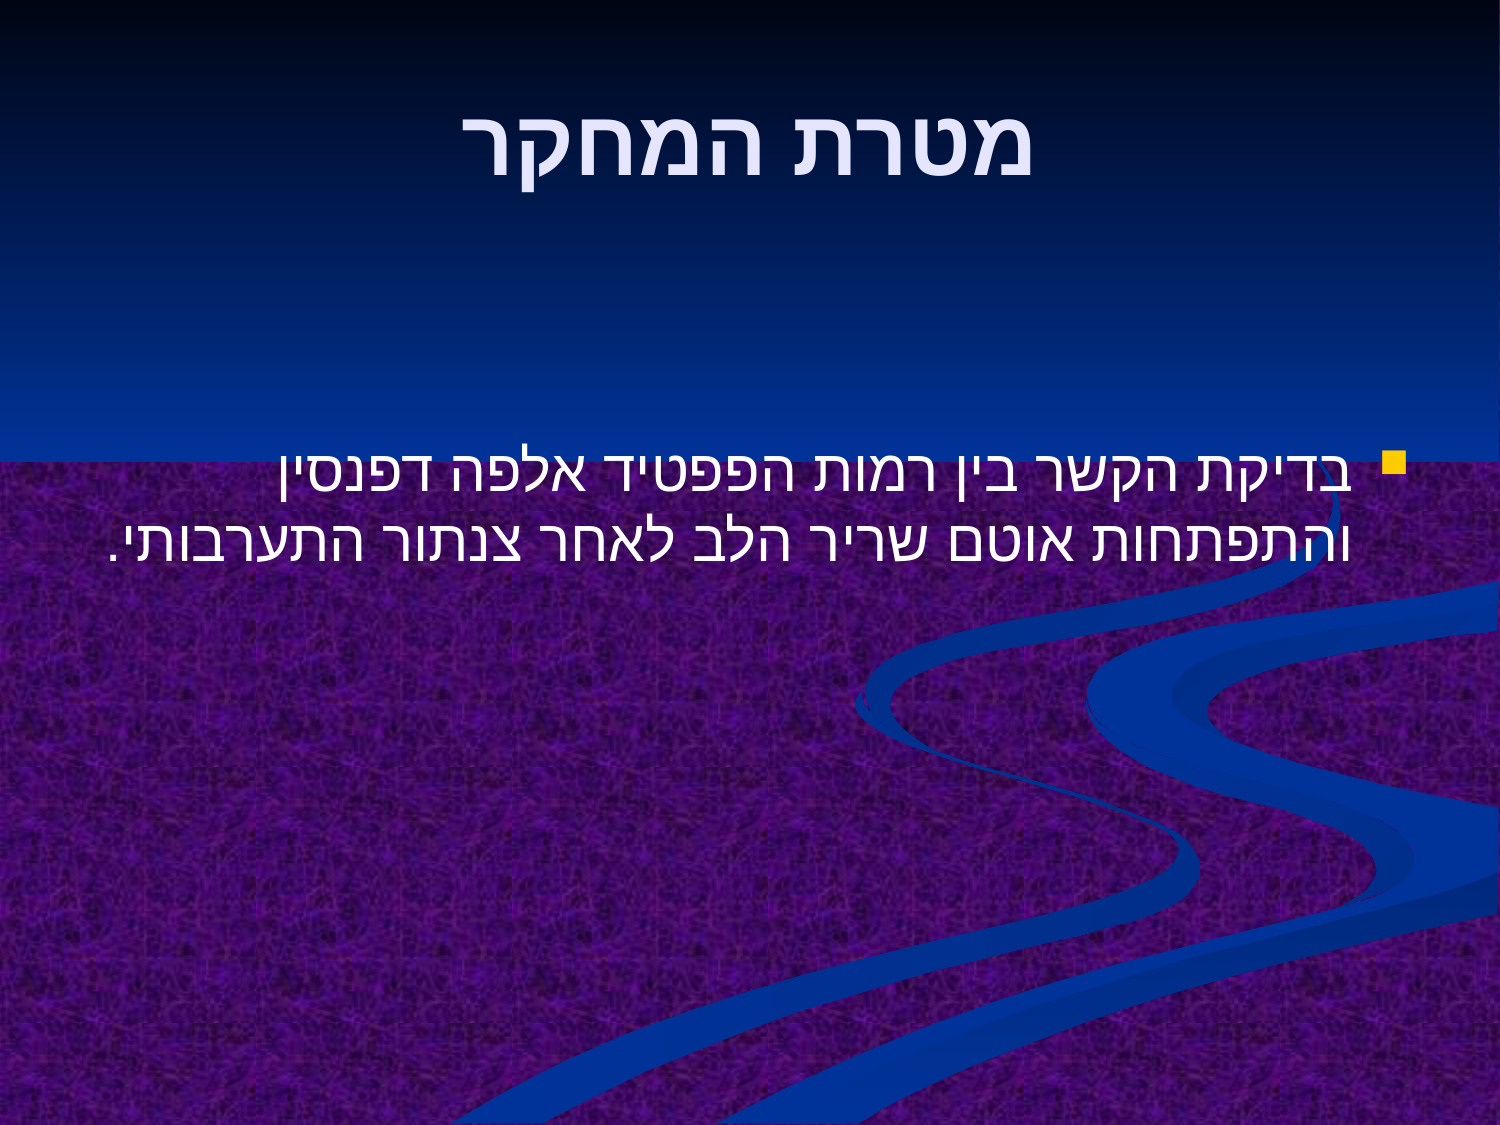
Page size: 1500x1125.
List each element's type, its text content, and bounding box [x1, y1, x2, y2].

picture [0, 0, 1500, 1125]
title מטרת המחקר [74, 44, 1426, 233]
list בדיקת הקשר בין רמות הפפטיד אלפה דפנסין והתפתחות אוטם שריר הלב לאחר צנתור התערבותי. [74, 262, 1426, 1006]
